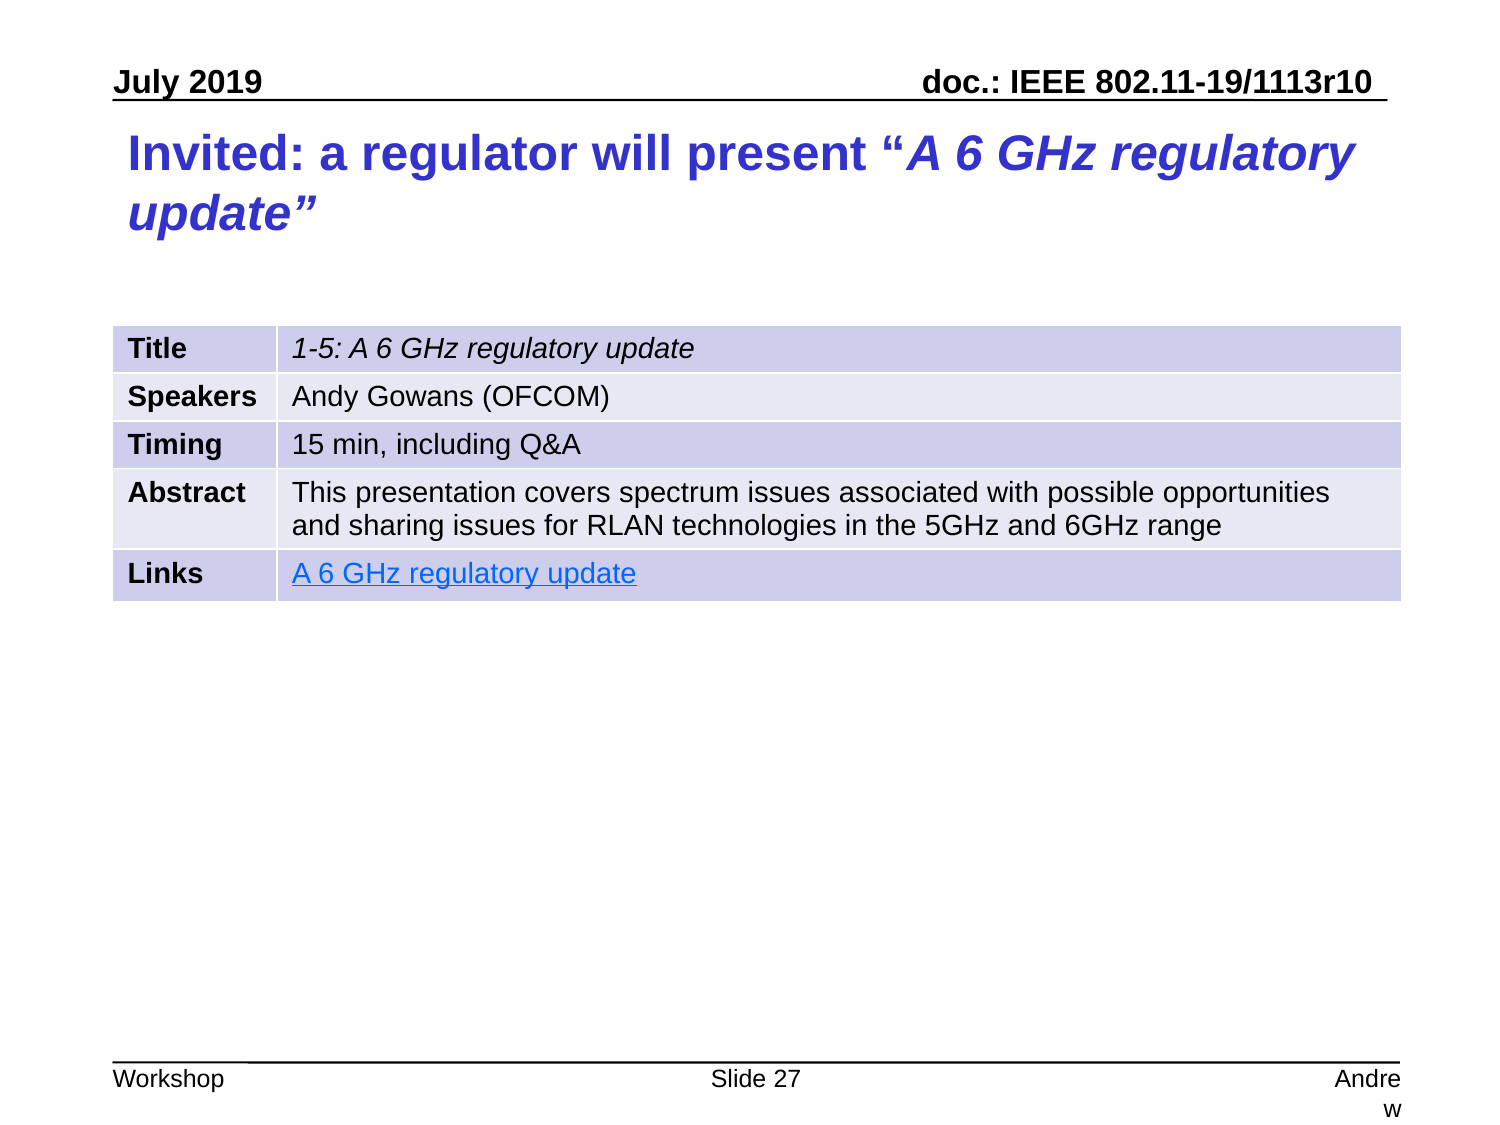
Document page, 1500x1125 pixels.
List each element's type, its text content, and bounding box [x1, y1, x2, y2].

table_cell Andy Gowans (OFCOM) [278, 374, 1401, 420]
table_cell Links [113, 550, 276, 601]
slide_number Slide 27 [709, 1061, 803, 1093]
table_cell This presentation covers spectrum issues associated with possible opportunities and sharing issues for RLAN technologies in the 5GHz and 6GHz range [278, 469, 1401, 548]
table_cell 15 min, including Q&A [278, 422, 1401, 468]
table_header Title [113, 326, 276, 372]
table_cell Timing [113, 422, 276, 468]
footer Andrew Myles, Cisco [1320, 1061, 1402, 1093]
title Invited: a regulator will present “A 6 GHz regulatory update” [112, 112, 1388, 288]
table_cell A 6 GHz regulatory update [278, 550, 1401, 601]
table_cell Speakers [113, 374, 276, 420]
table_header 1-5: A 6 GHz regulatory update [278, 326, 1401, 372]
table_cell Abstract [113, 469, 276, 548]
